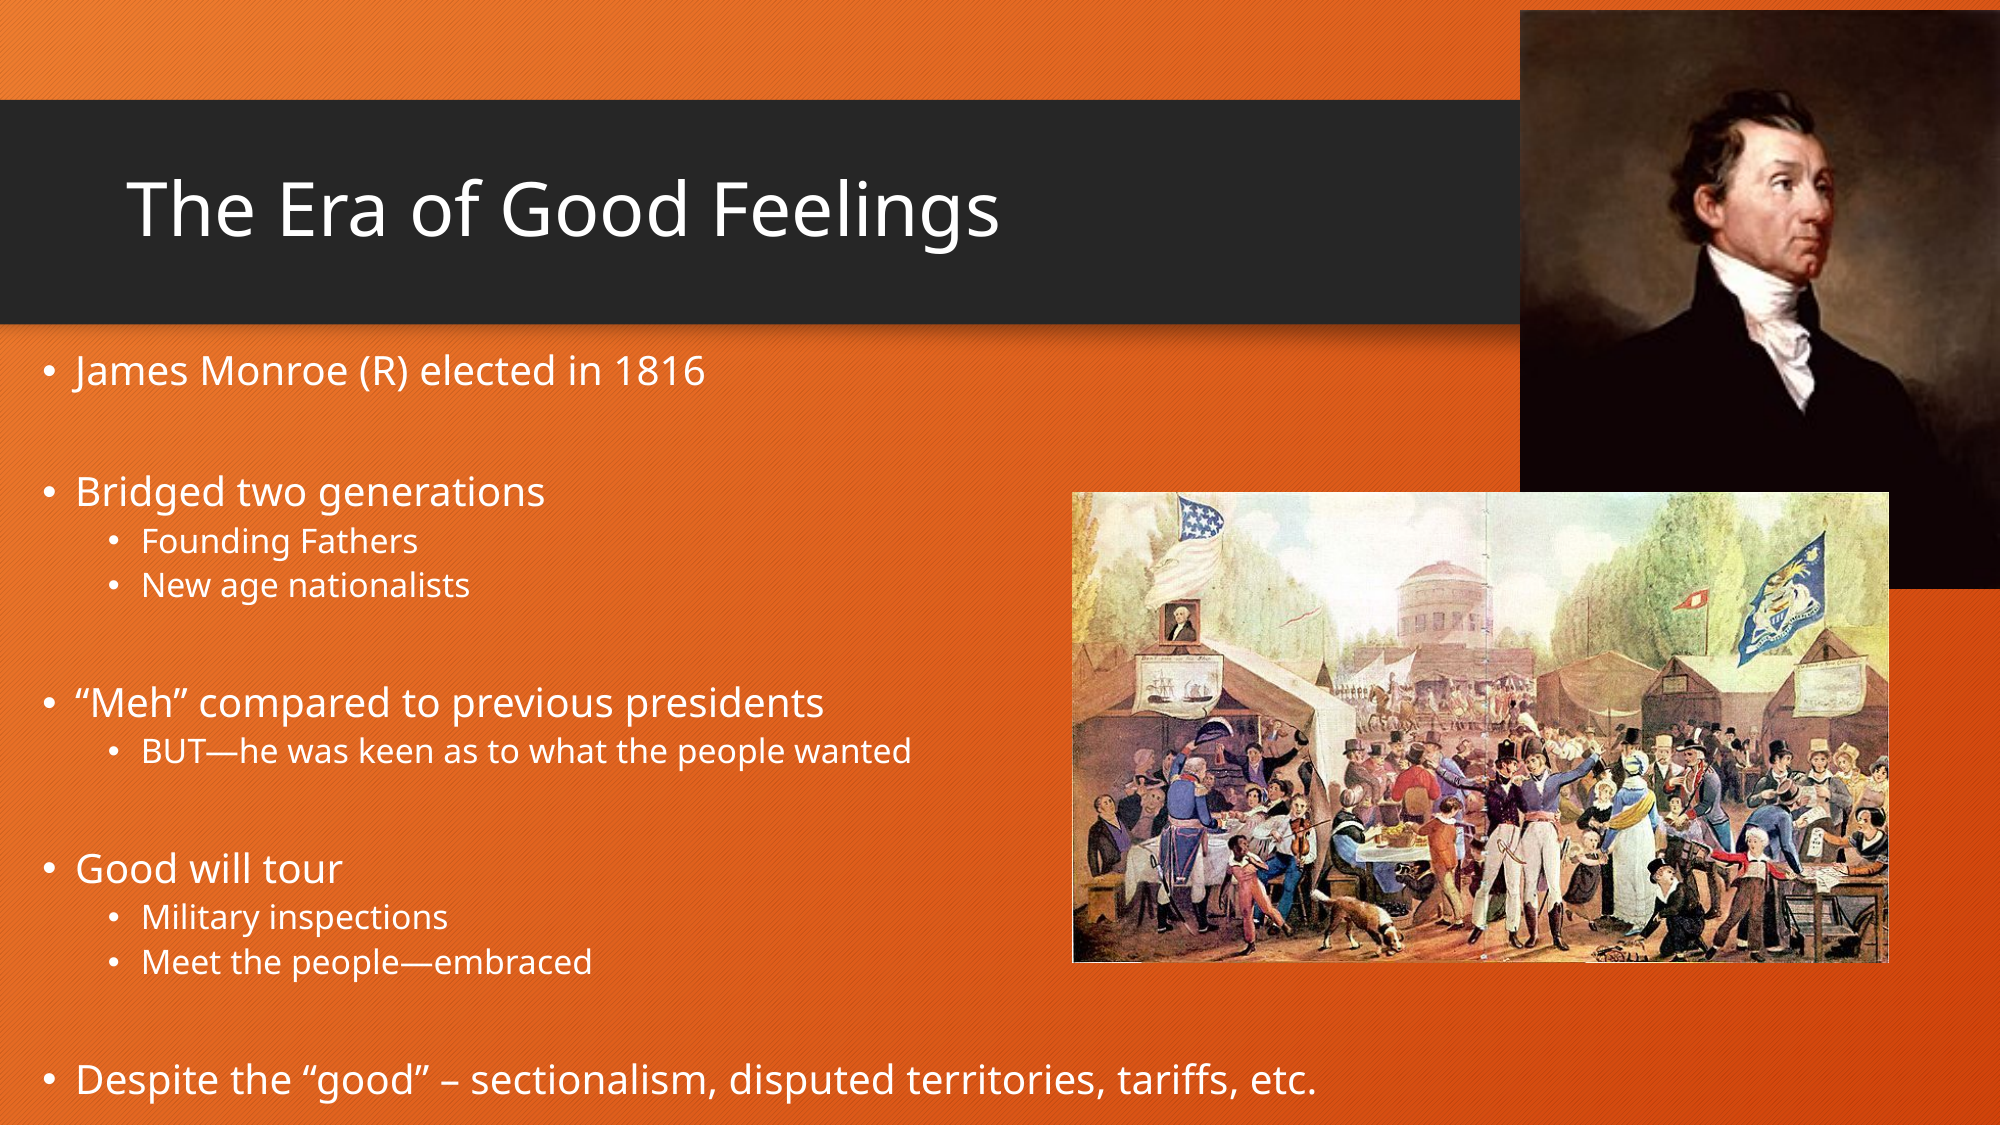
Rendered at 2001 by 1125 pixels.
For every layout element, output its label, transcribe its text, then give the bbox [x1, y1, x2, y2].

title The Era of Good Feelings [111, 123, 1519, 301]
list James Monroe (R) elected in 1816 Bridged two generations Founding Fathers New age nationalists “Meh” compared to previous presidents BUT—he was keen as to what the people wanted Good will tour Military inspections Meet the people—embraced Despite the “good” – sectionalism, disputed territories, tariffs, etc. [27, 343, 1605, 1115]
picture [0, 9, 2000, 964]
